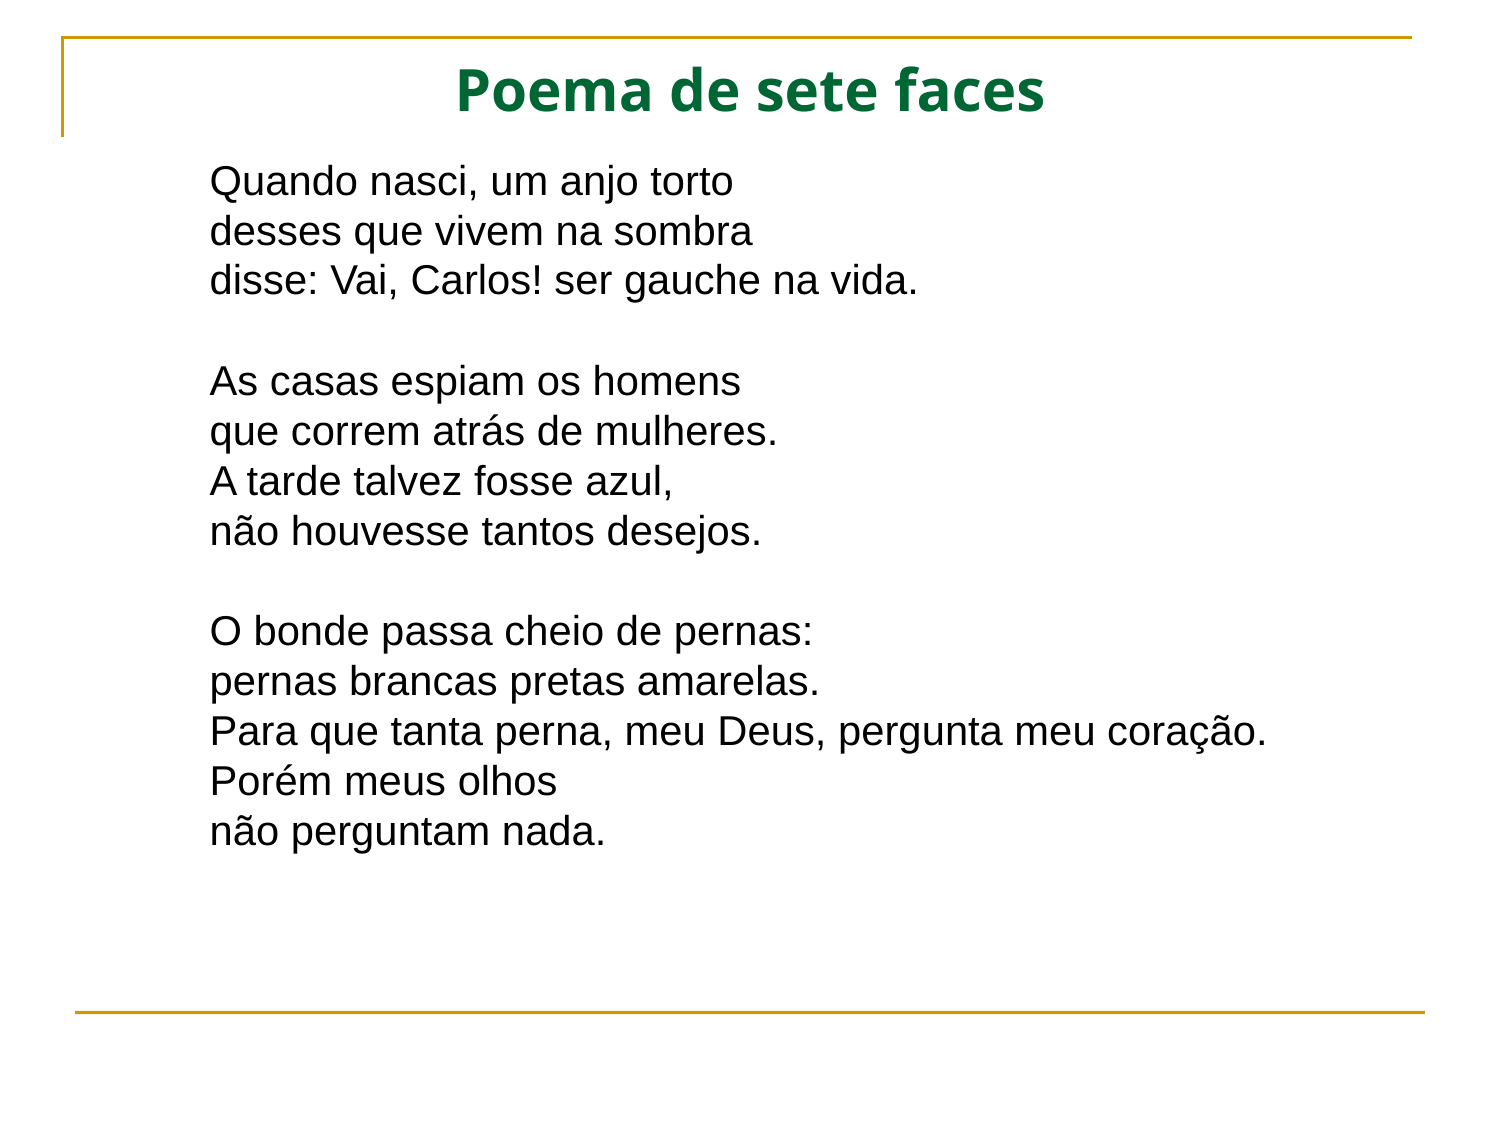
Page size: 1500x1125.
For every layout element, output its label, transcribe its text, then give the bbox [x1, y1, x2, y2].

title Poema de sete faces [74, 45, 1426, 162]
text_box Quando nasci, um anjo torto desses que vivem na sombra disse: Vai, Carlos! ser gauche na vida. As casas espiam os homens que correm atrás de mulheres. A tarde talvez fosse azul, não houvesse tantos desejos. O bonde passa cheio de pernas: pernas brancas pretas amarelas. Para que tanta perna, meu Deus, pergunta meu coração. Porém meus olhos não perguntam nada. [194, 145, 1388, 911]
